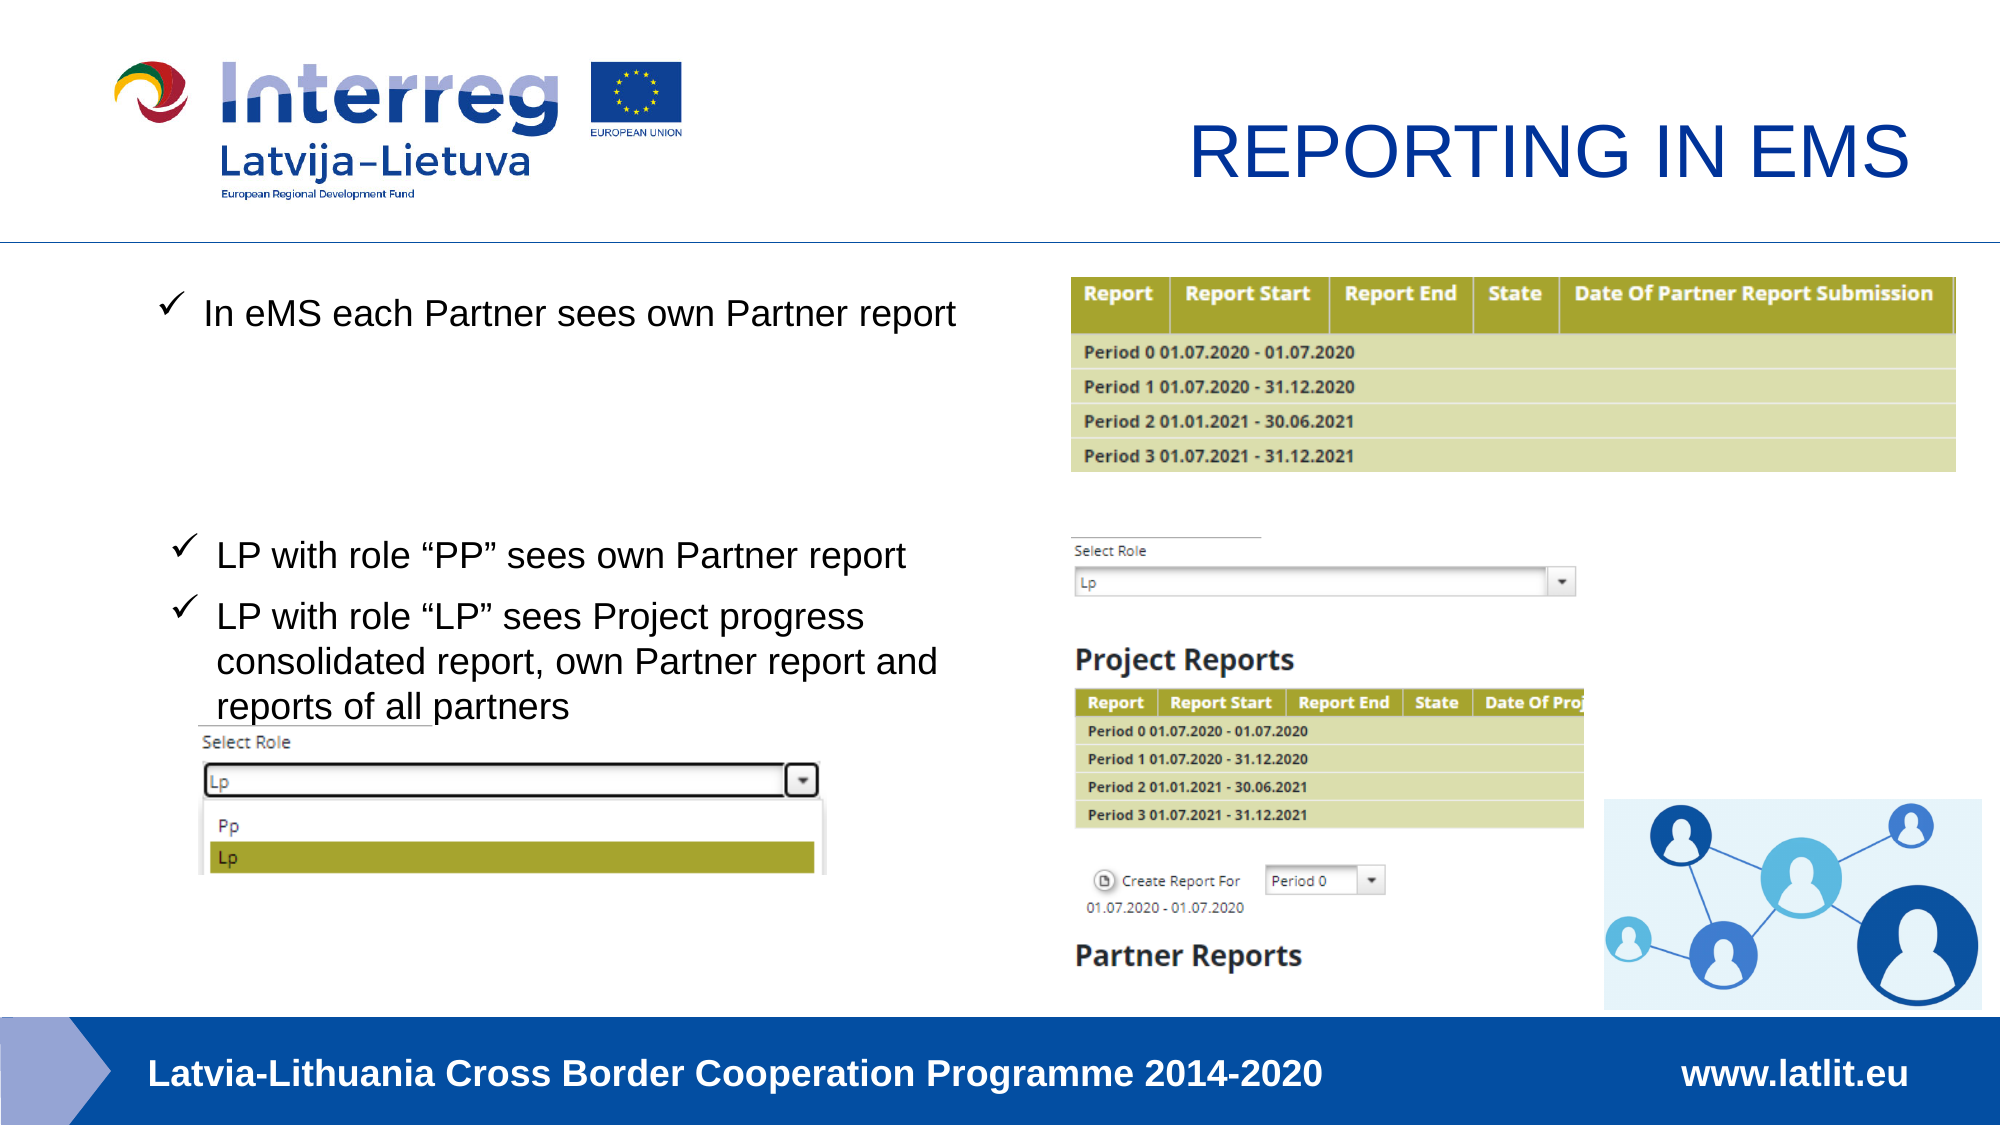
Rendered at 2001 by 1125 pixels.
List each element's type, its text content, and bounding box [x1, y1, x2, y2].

text_box LP with role “LP” sees Project progress consolidated report, own Partner report and reports of all partners [154, 584, 968, 735]
picture [1071, 537, 1584, 984]
picture [198, 725, 827, 875]
text_box In eMS each Partner sees own Partner report [141, 282, 981, 342]
picture [1604, 799, 1982, 1010]
text_box LP with role “PP” sees own Partner report [154, 523, 1218, 583]
text_box REPORTING IN EMS [973, 70, 2000, 226]
picture [69, 16, 726, 231]
picture [1071, 277, 1956, 472]
